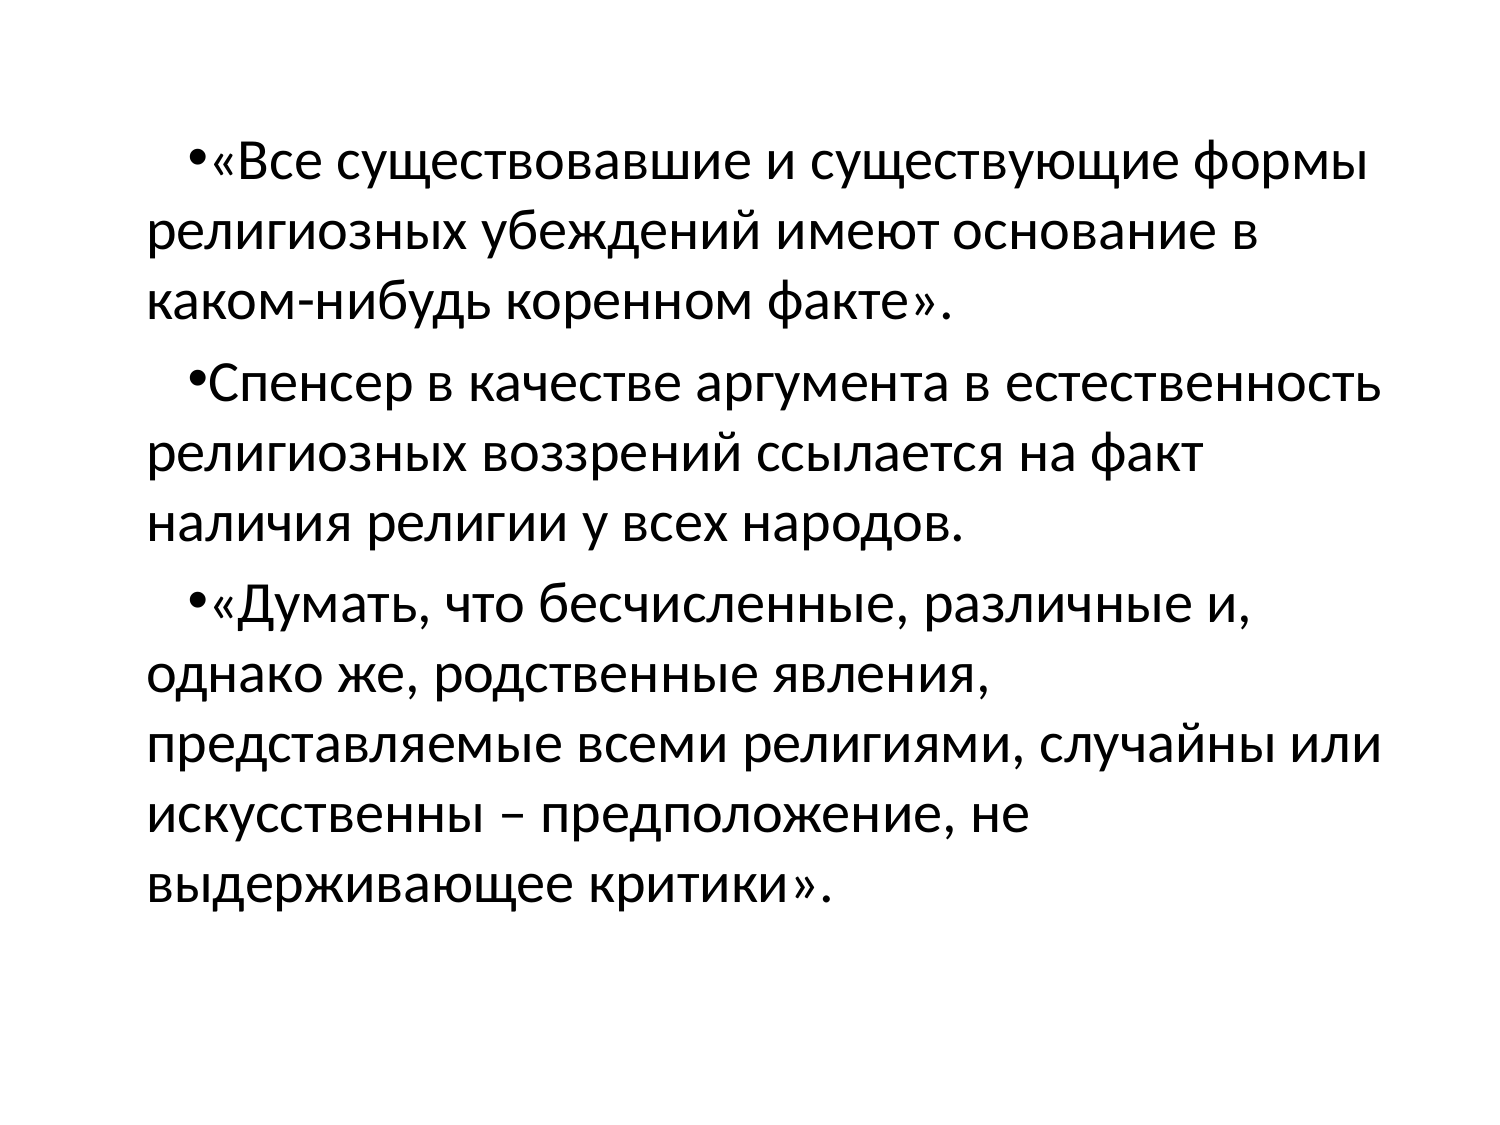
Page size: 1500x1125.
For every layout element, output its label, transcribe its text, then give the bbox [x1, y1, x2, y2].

list «Все существовавшие и существующие формы религиозных убеждений имеют основание в каком-нибудь коренном факте». Спенсер в качестве аргумента в естественность религиозных воззрений ссылается на факт наличия религии у всех народов. «Думать, что бесчисленные, различные и, однако же, родственные явления, представляемые всеми религиями, случайны или искусственны – предположение, не выдерживающее критики». [75, 113, 1425, 1005]
